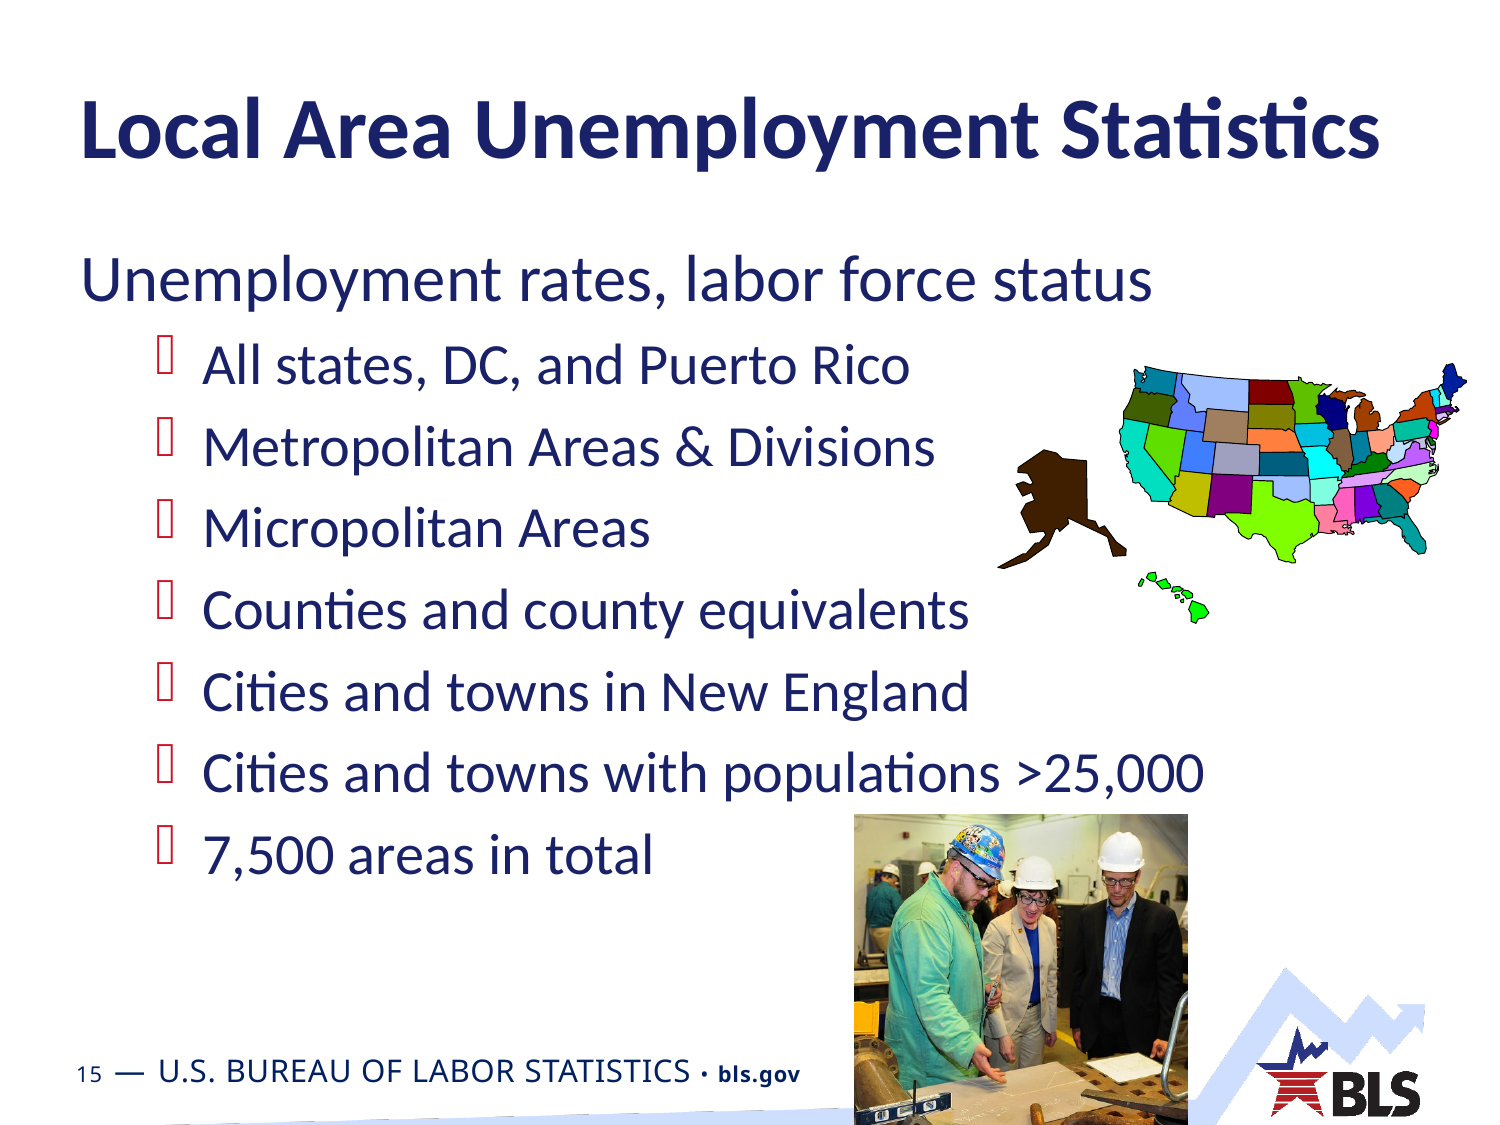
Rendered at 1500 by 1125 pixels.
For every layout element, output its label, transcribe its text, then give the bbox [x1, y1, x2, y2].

list Unemployment rates, labor force status All states, DC, and Puerto Rico Metropolitan Areas & Divisions Micropolitan Areas Counties and county equivalents Cities and towns in New England Cities and towns with populations >25,000 7,500 areas in total [65, 226, 1468, 958]
picture [40, 814, 1425, 1125]
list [996, 362, 1468, 625]
list Local Area Unemployment Statistics [65, 63, 1446, 185]
